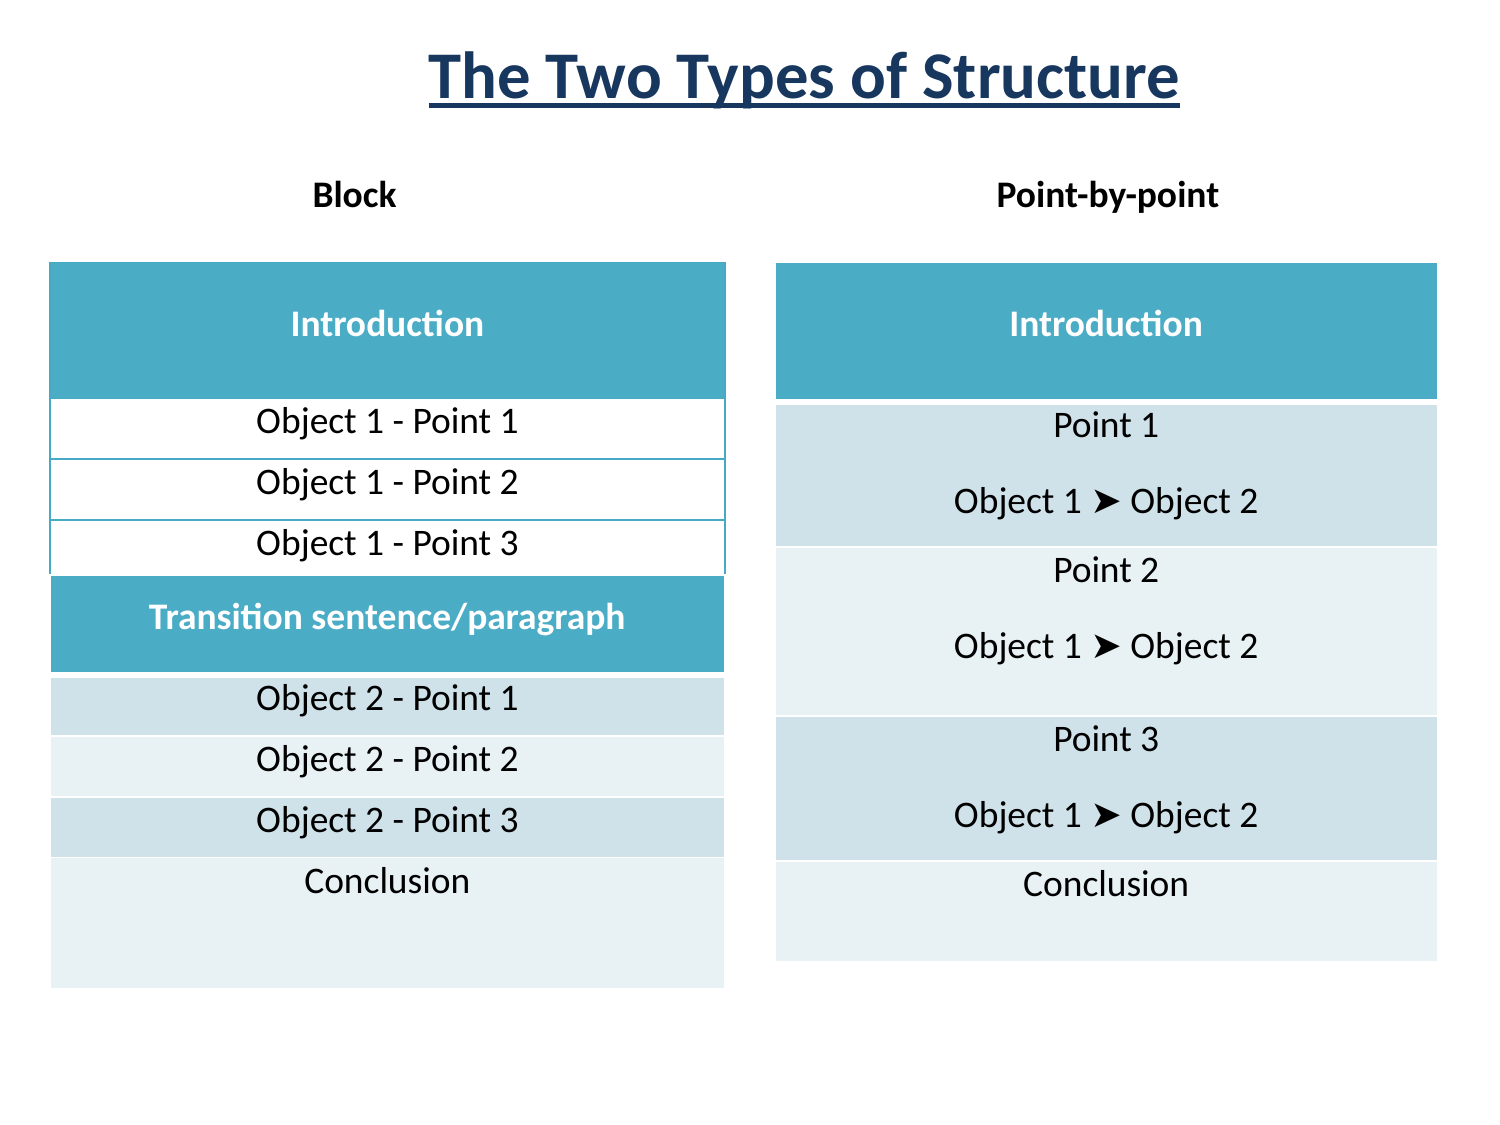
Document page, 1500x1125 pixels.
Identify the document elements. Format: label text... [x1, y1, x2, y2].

table_cell Point 3 Object 1 ➤ Object 2 [776, 717, 1437, 860]
table_cell Object 2 - Point 2 [51, 737, 724, 796]
table_cell Point 2 Object 1 ➤ Object 2 [776, 548, 1437, 715]
table_cell Object 1 - Point 3 [51, 521, 724, 574]
table_header Transition sentence/paragraph [51, 576, 724, 672]
table_cell Object 1 - Point 1 [51, 399, 724, 458]
table_cell Object 2 - Point 1 [51, 678, 724, 735]
text_box Point-by-point [981, 162, 1235, 223]
table_cell Object 2 - Point 3 [51, 798, 724, 857]
table_cell Conclusion [51, 858, 724, 988]
text_box The Two Types of Structure [413, 24, 1196, 120]
table_cell Point 1 Object 1 ➤ Object 2 [776, 405, 1437, 546]
table_cell Object 1 - Point 2 [51, 460, 724, 519]
table_cell Conclusion [776, 862, 1437, 961]
table_header Introduction [776, 263, 1437, 399]
text_box Block [297, 162, 412, 223]
table_header Introduction [51, 263, 724, 398]
